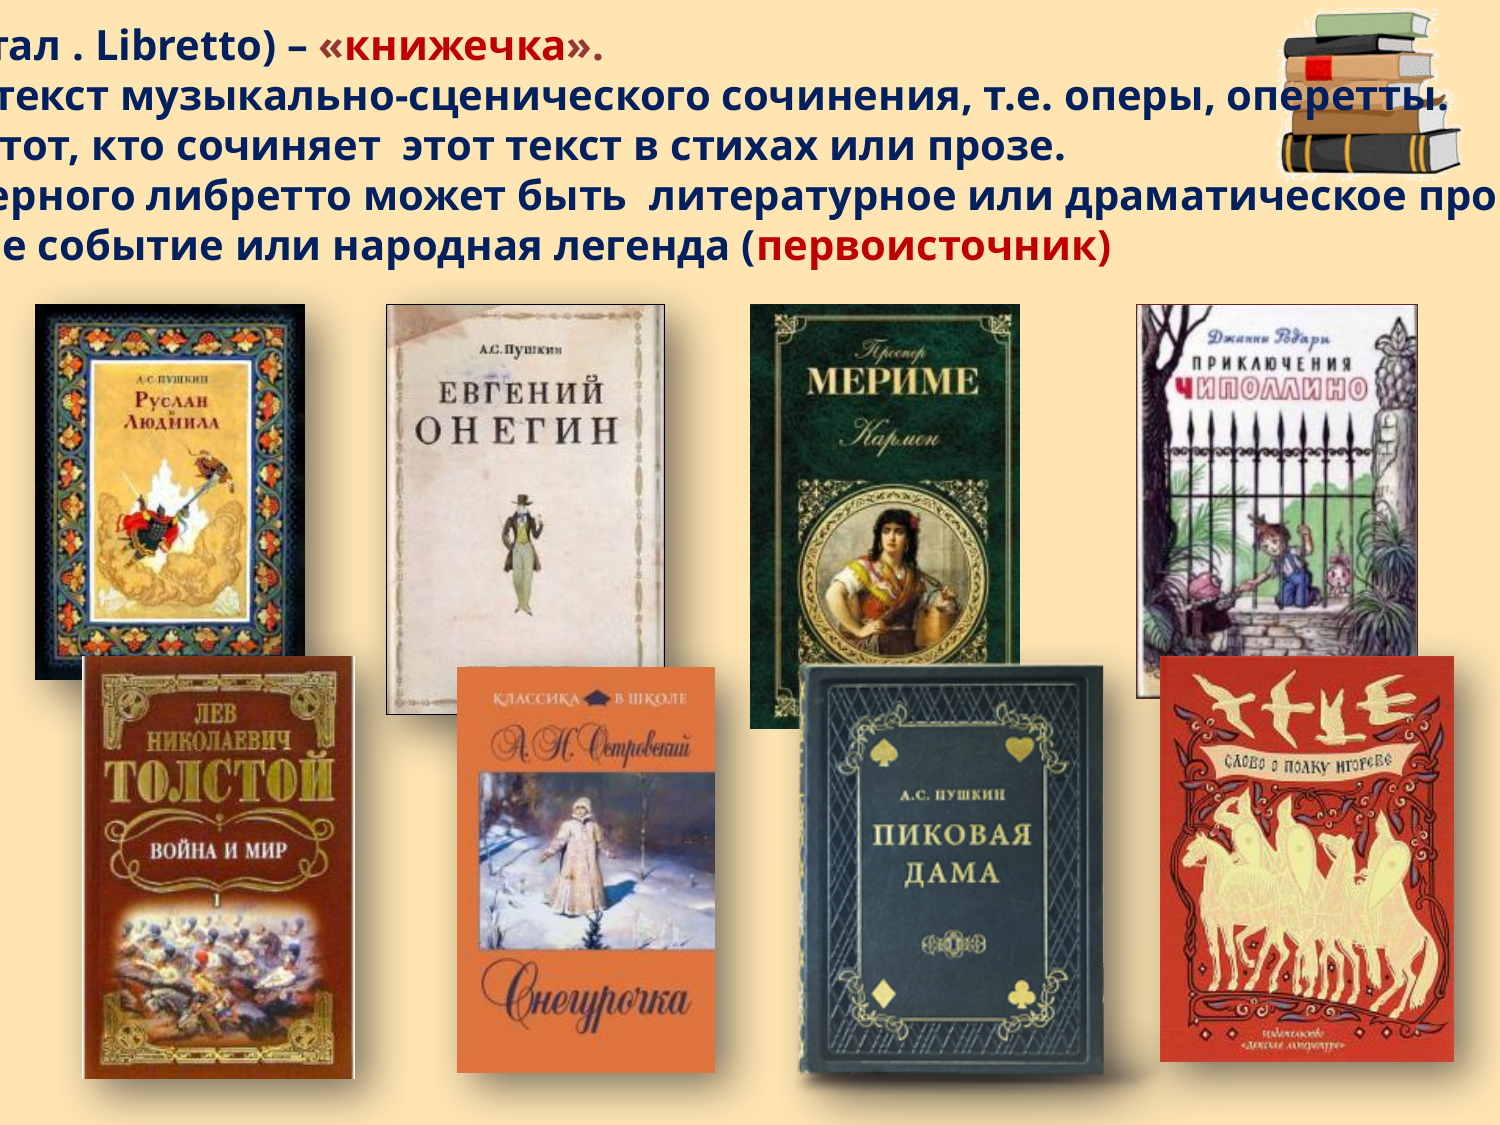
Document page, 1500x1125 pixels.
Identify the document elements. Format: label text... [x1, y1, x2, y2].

text_box Либретто (итал . Libretto) – «книжечка». Это полный текст музыкально-сценического сочинения, т.е. оперы, оперетты. Либретист – тот, кто сочиняет этот текст в стихах или прозе. Основой оперного либретто может быть литературное или драматическое произведение , историческое событие или народная легенда (первоисточник) [0, 11, 1500, 277]
picture [1277, 0, 1466, 188]
picture [749, 304, 1454, 1125]
picture [34, 304, 355, 1079]
picture [386, 304, 716, 1073]
